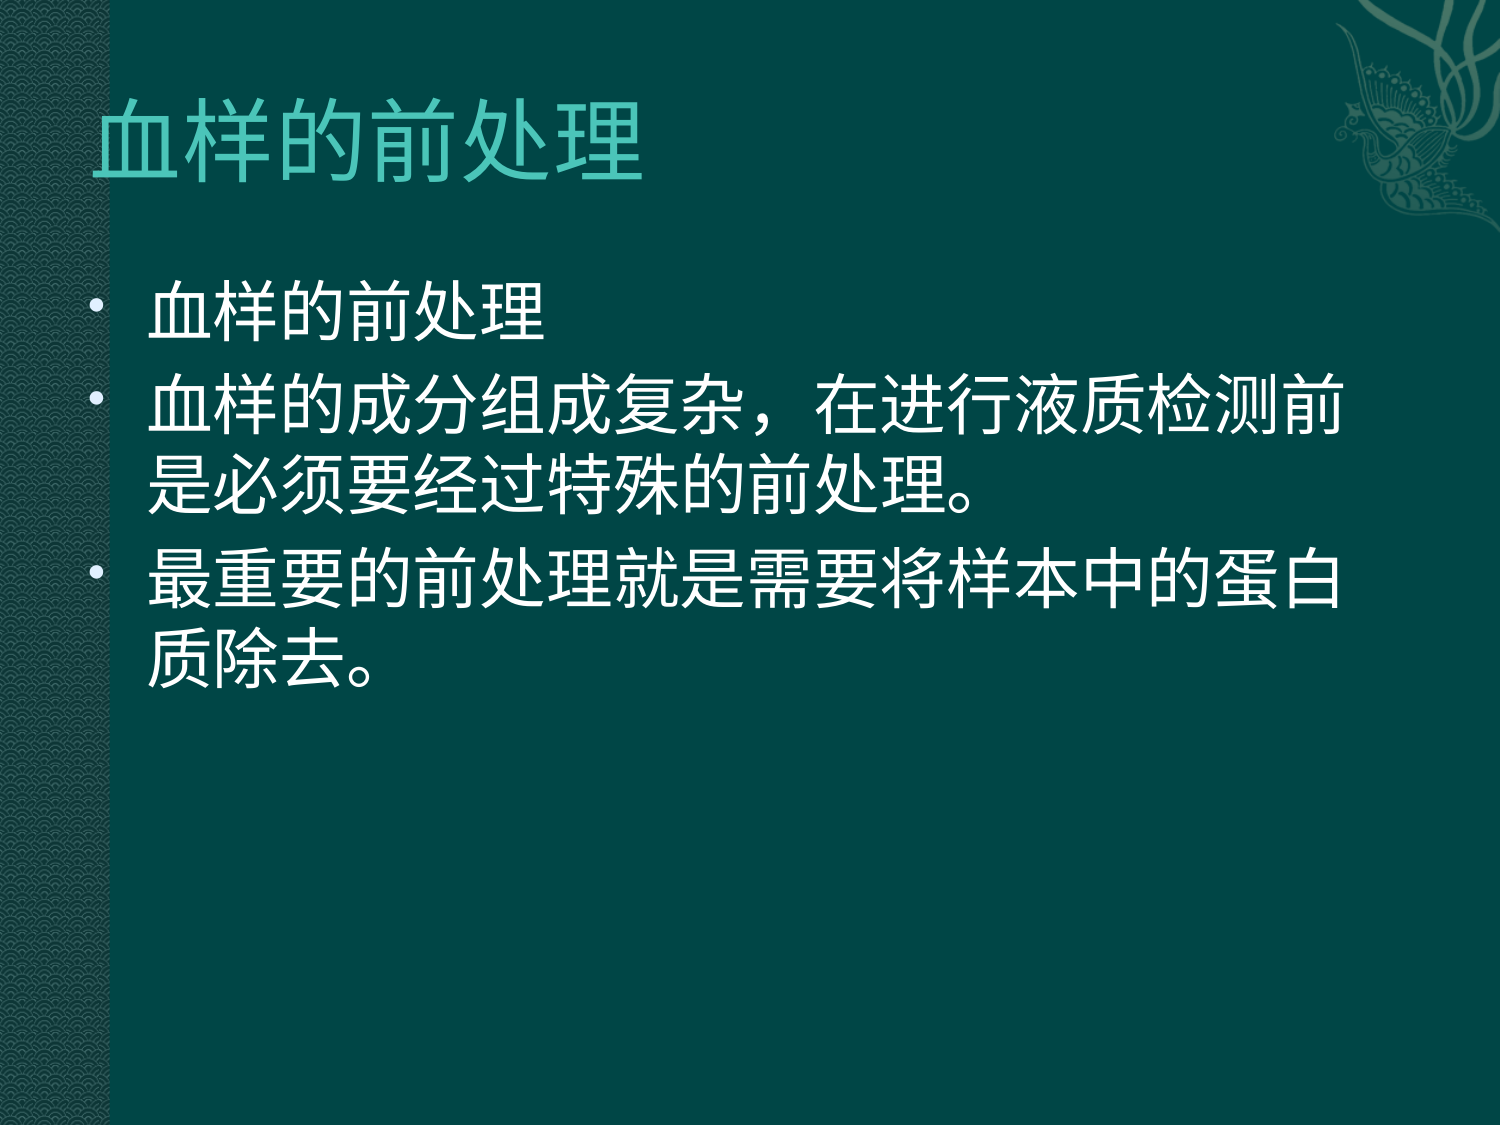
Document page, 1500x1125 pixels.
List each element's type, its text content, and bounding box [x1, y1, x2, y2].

title 血样的前处理 [75, 45, 1351, 233]
list 血样的前处理 血样的成分组成复杂，在进行液质检测前是必须要经过特殊的前处理。 最重要的前处理就是需要将样本中的蛋白质除去。 [75, 262, 1425, 1005]
picture [0, 0, 110, 1125]
